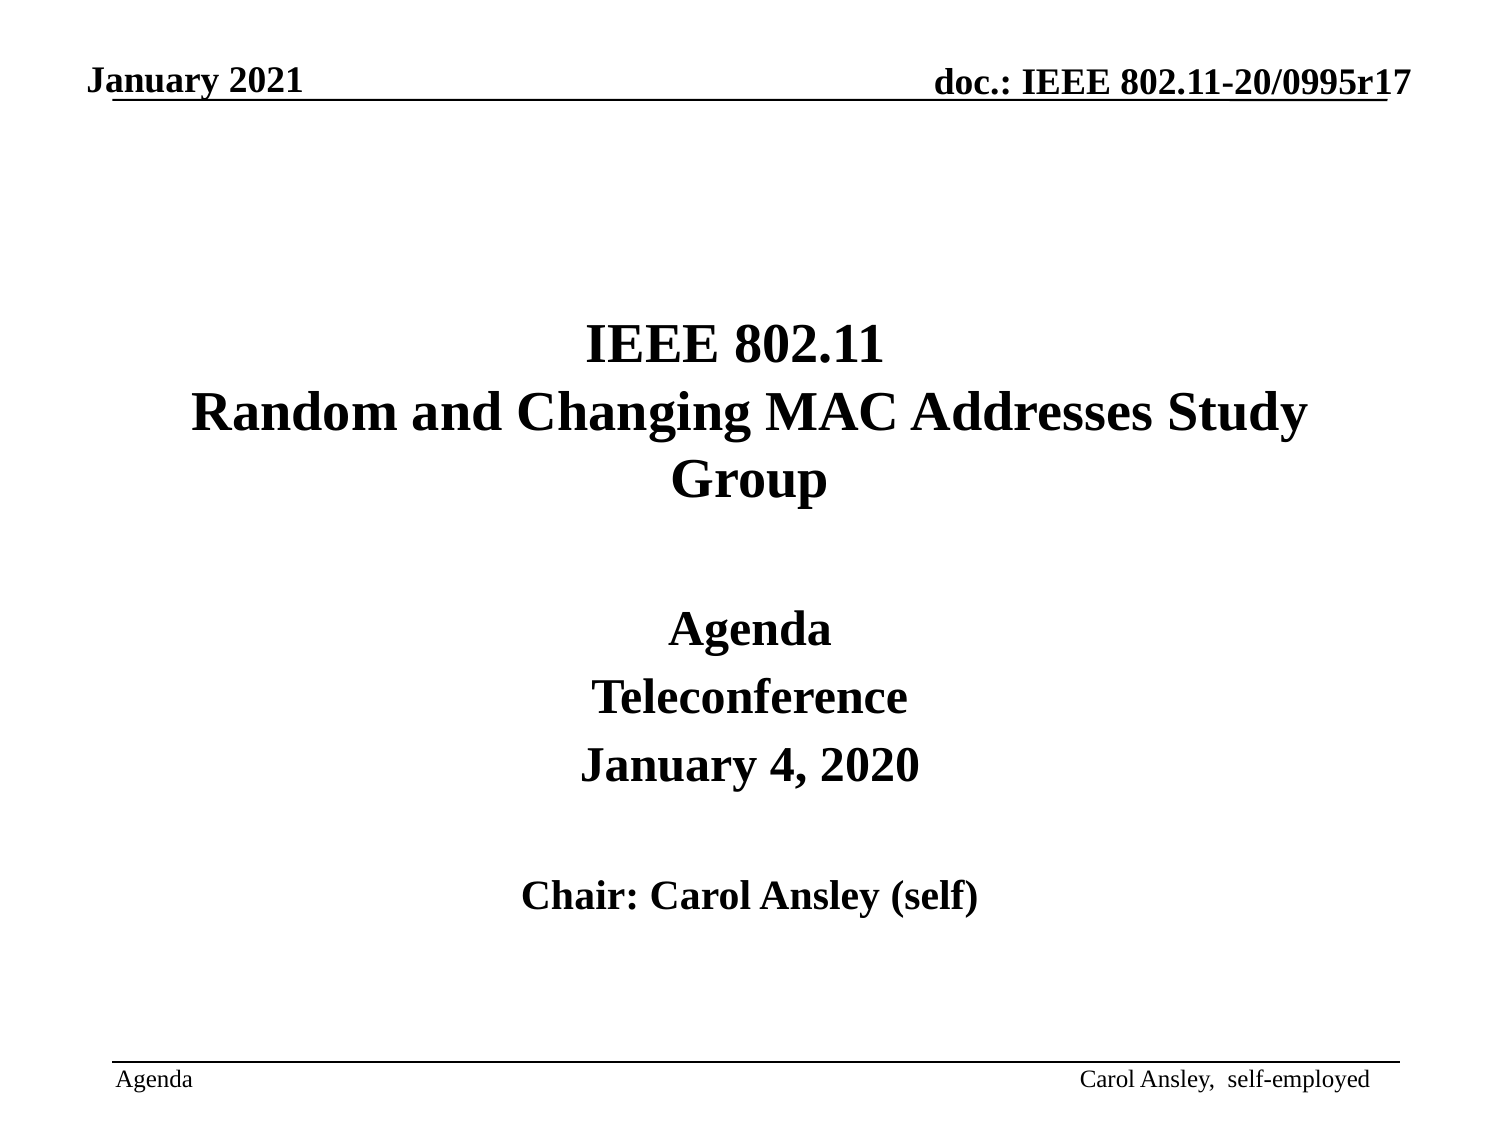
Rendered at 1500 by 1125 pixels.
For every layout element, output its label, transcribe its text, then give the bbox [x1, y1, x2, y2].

text_box IEEE 802.11 Random and Changing MAC Addresses Study Group [112, 299, 1388, 517]
text_box Agenda Teleconference January 4, 2020 Chair: Carol Ansley (self) [224, 587, 1275, 926]
